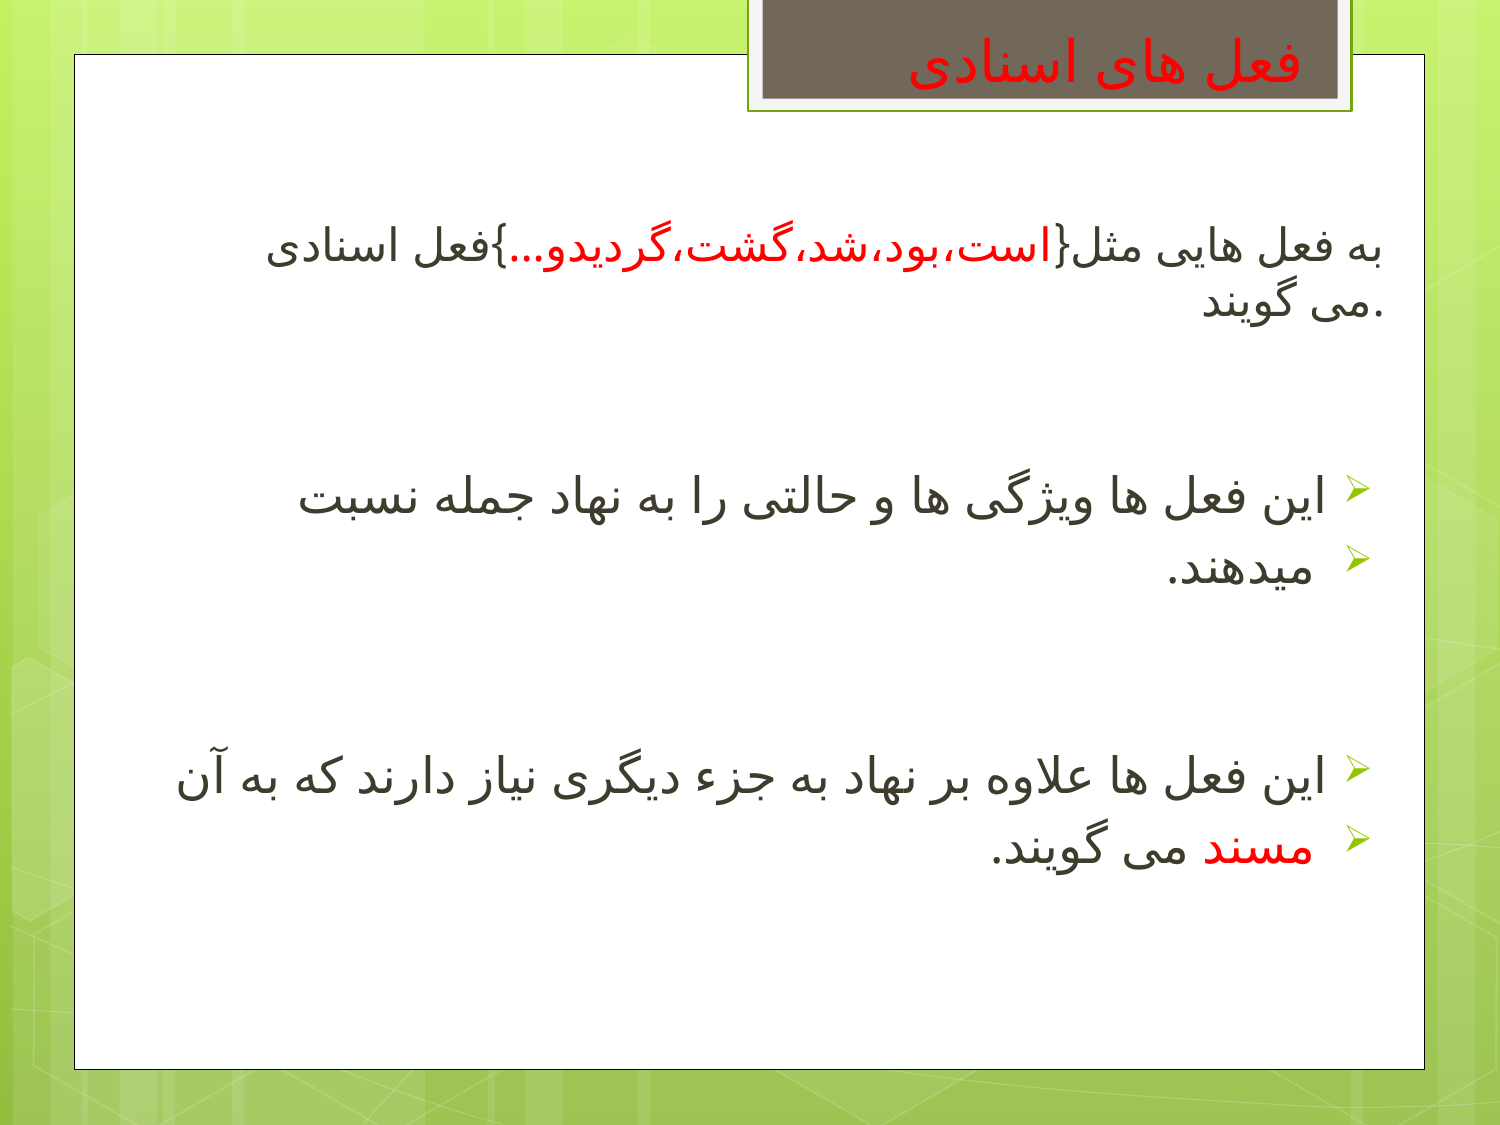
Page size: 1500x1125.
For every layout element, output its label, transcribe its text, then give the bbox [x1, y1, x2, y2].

list به فعل هایی مثل{است،بود،شد،گشت،گردیدو...}فعل اسنادی می گویند. این فعل ها ویژگی ها و حالتی را به نهاد جمله نسبت میدهند. این فعل ها علاوه بر نهاد به جزء دیگری نیاز دارند که به آن مسند می گویند. [123, 208, 1400, 1024]
title فعل های اسنادی [572, 0, 1319, 102]
